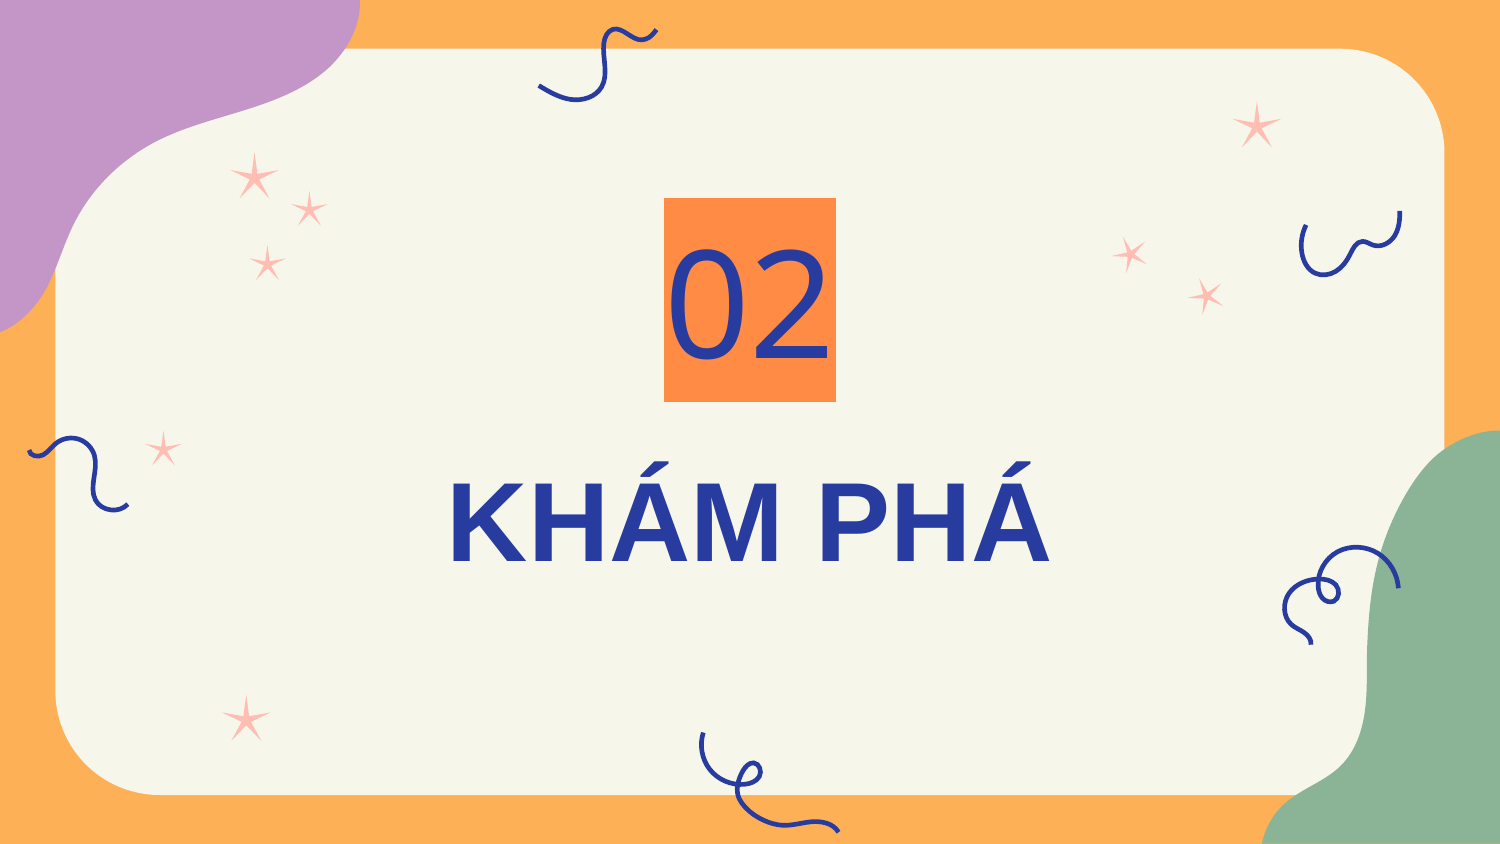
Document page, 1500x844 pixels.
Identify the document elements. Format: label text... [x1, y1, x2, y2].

text_box [1111, 236, 1148, 274]
text_box [145, 430, 182, 466]
text_box [221, 694, 271, 741]
text_box [1232, 101, 1282, 148]
title KHÁM PHÁ [392, 460, 1108, 599]
text_box [230, 152, 279, 199]
title 02 [573, 189, 927, 407]
text_box [291, 190, 328, 226]
text_box [1187, 278, 1224, 315]
text_box [249, 245, 286, 280]
